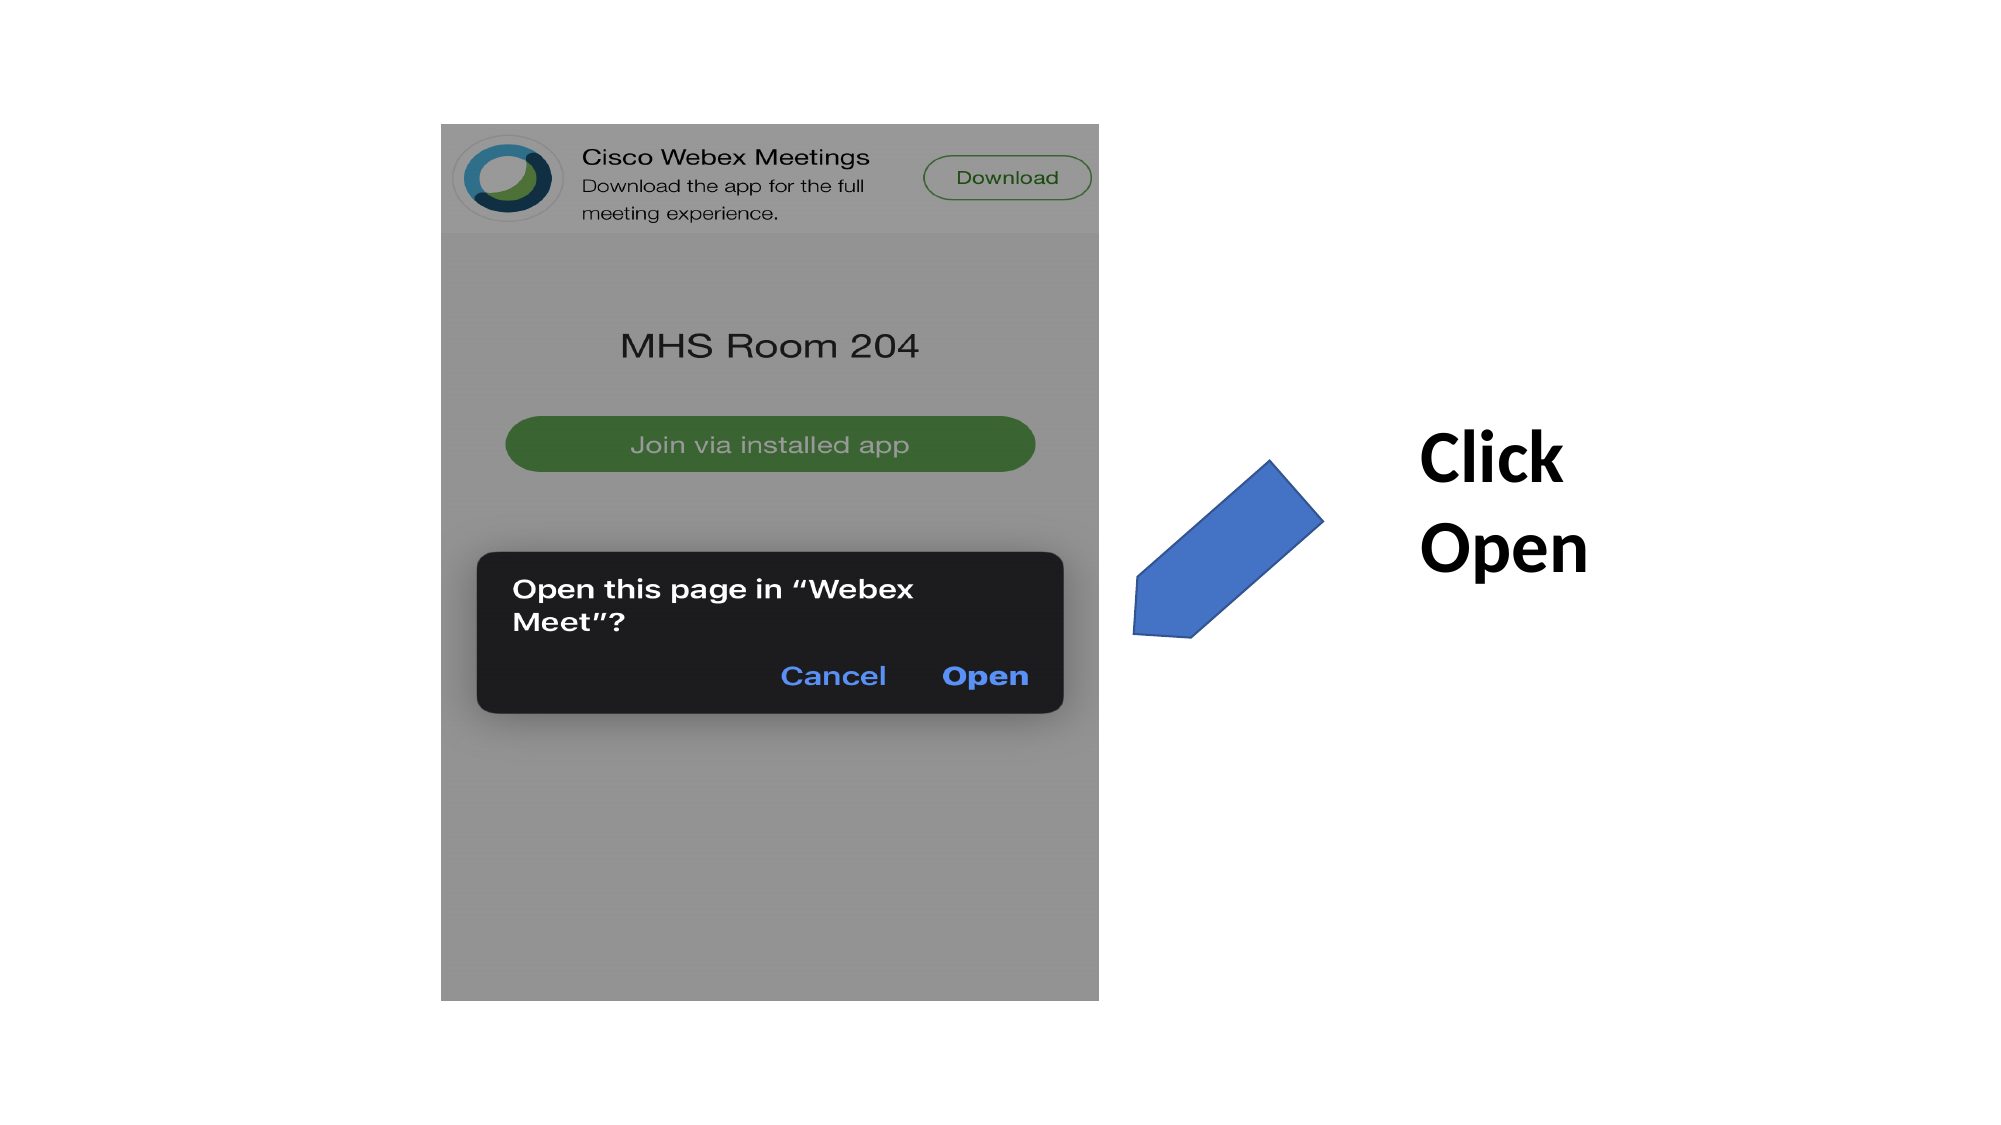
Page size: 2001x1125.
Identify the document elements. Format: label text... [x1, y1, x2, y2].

text_box [1132, 459, 1325, 639]
text_box Click Open [1406, 399, 1712, 595]
picture [440, 124, 1099, 1001]
